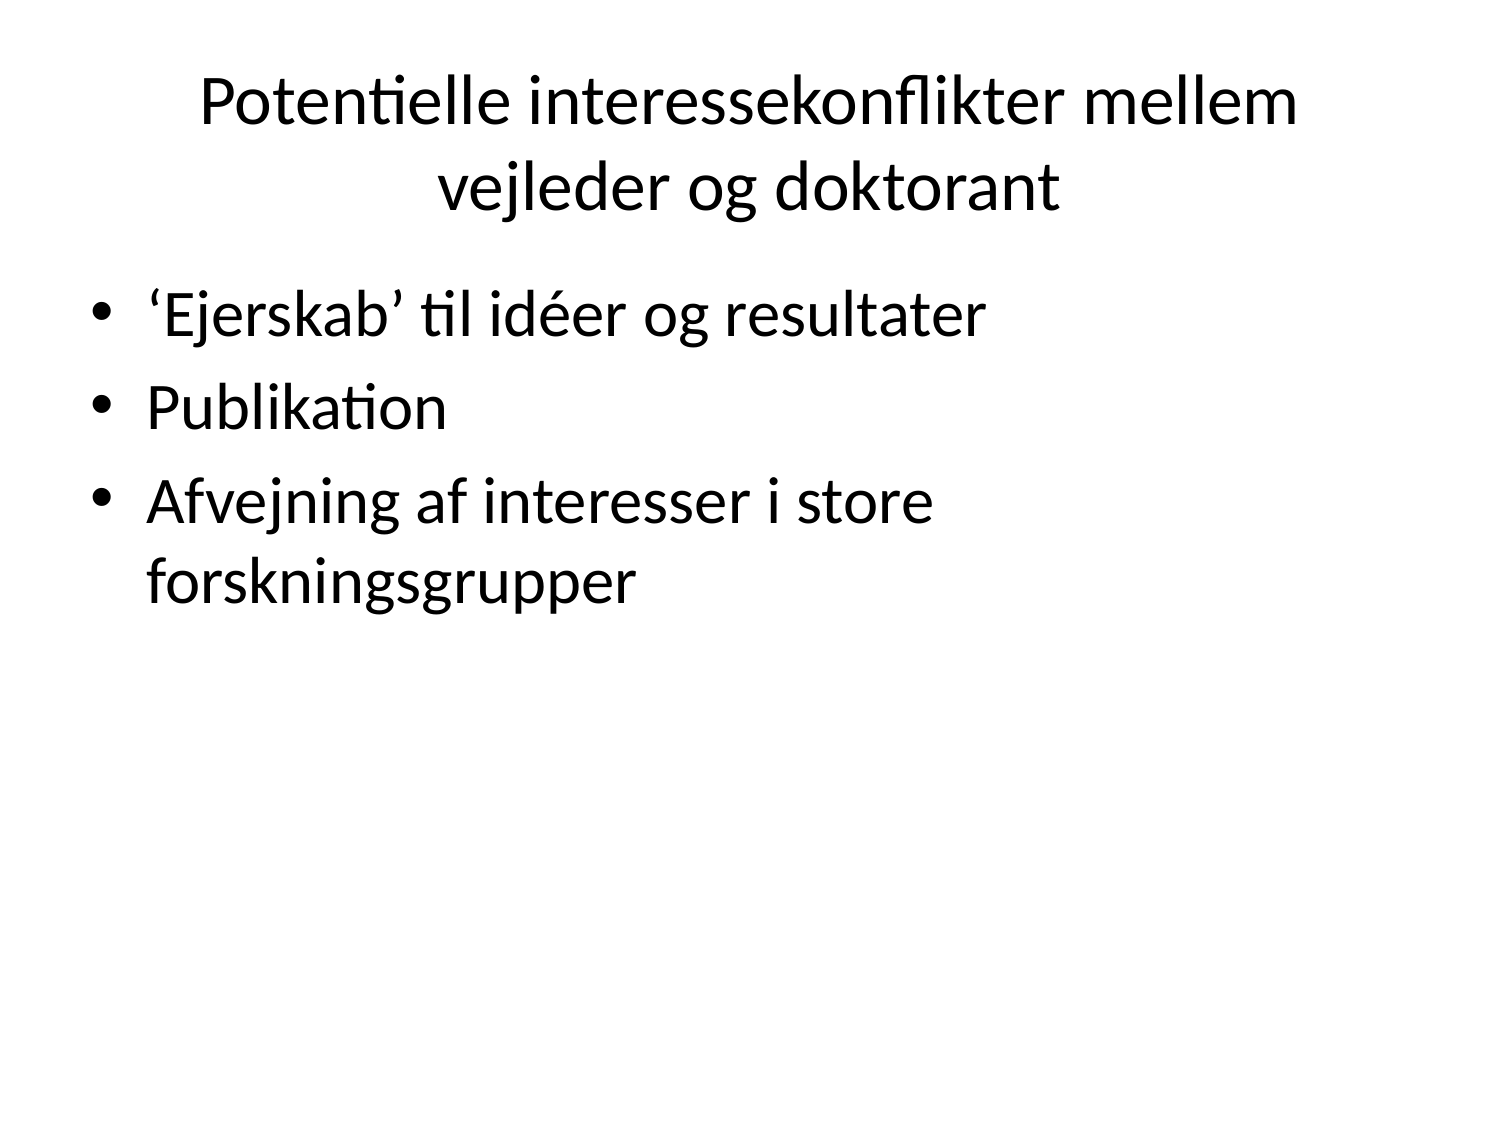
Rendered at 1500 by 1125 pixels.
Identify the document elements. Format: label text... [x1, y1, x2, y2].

title Potentielle interessekonflikter mellem vejleder og doktorant [74, 44, 1426, 233]
list ‘Ejerskab’ til idéer og resultater Publikation Afvejning af interesser i store forskningsgrupper [74, 262, 1426, 1006]
